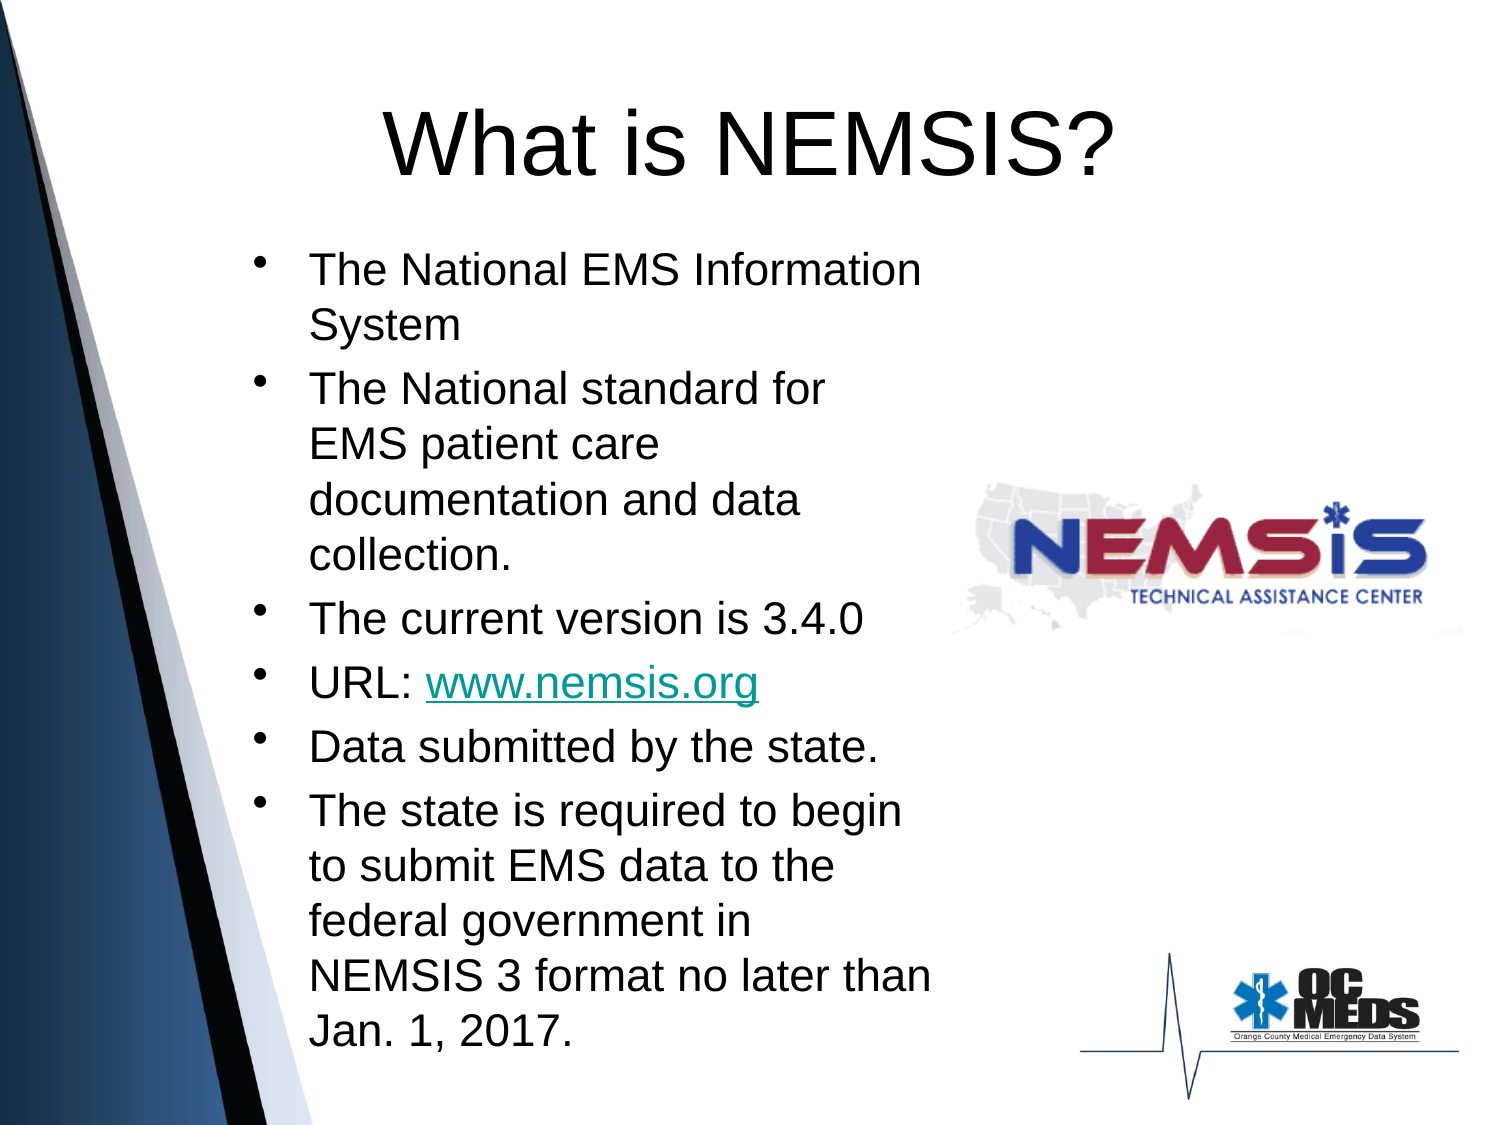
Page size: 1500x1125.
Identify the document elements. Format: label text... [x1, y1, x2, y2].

list The National EMS Information System The National standard for EMS patient care documentation and data collection. The current version is 3.4.0 URL: www.nemsis.org Data submitted by the state. The state is required to begin to submit EMS data to the federal government in NEMSIS 3 format no later than Jan. 1, 2017. [237, 232, 951, 976]
picture [0, 0, 1500, 1125]
title What is NEMSIS? [74, 44, 1426, 233]
